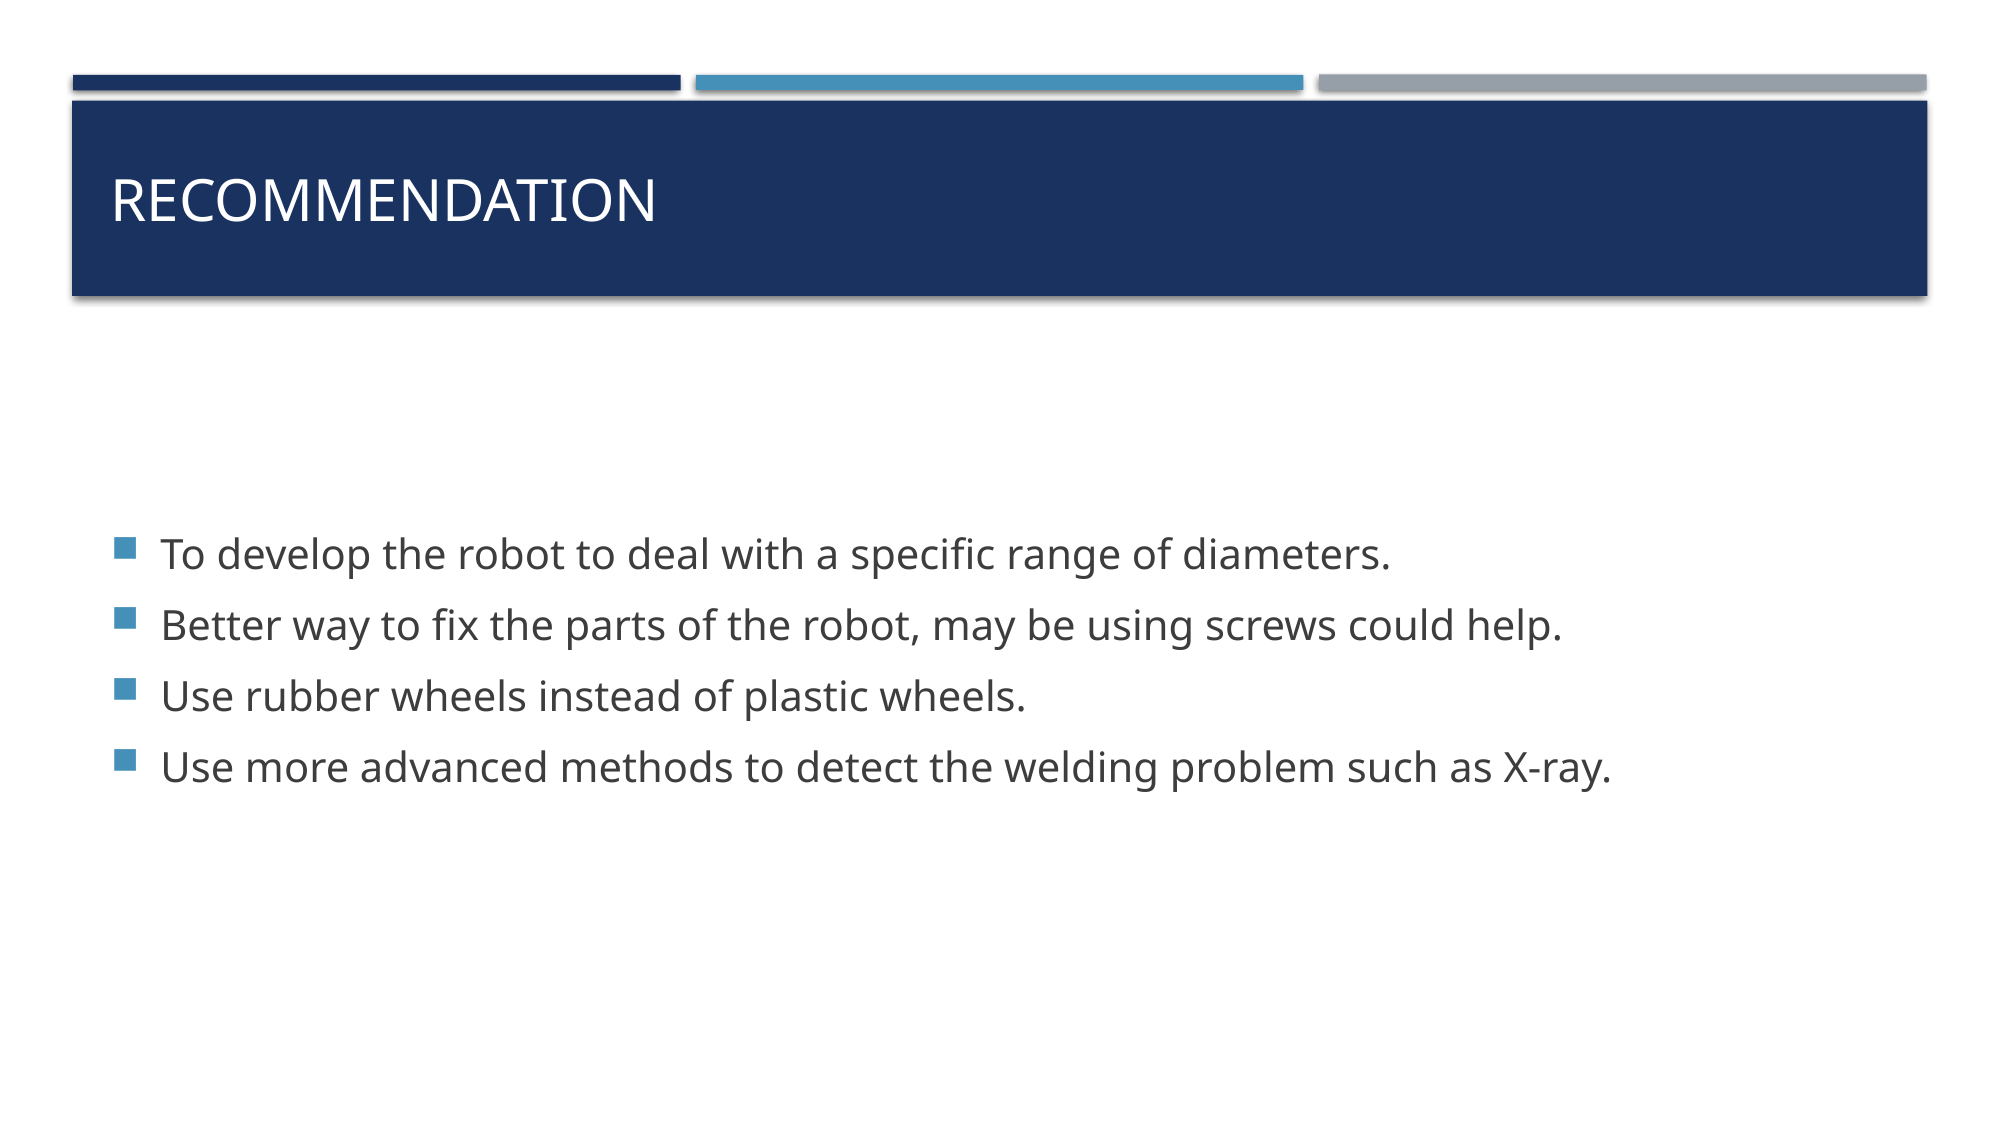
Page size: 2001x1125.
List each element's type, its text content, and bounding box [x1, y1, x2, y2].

title Recommendation [95, 115, 1905, 241]
list To develop the robot to deal with a specific range of diameters. Better way to fix the parts of the robot, may be using screws could help. Use rubber wheels instead of plastic wheels. Use more advanced methods to detect the welding problem such as X-ray. [95, 357, 1905, 962]
